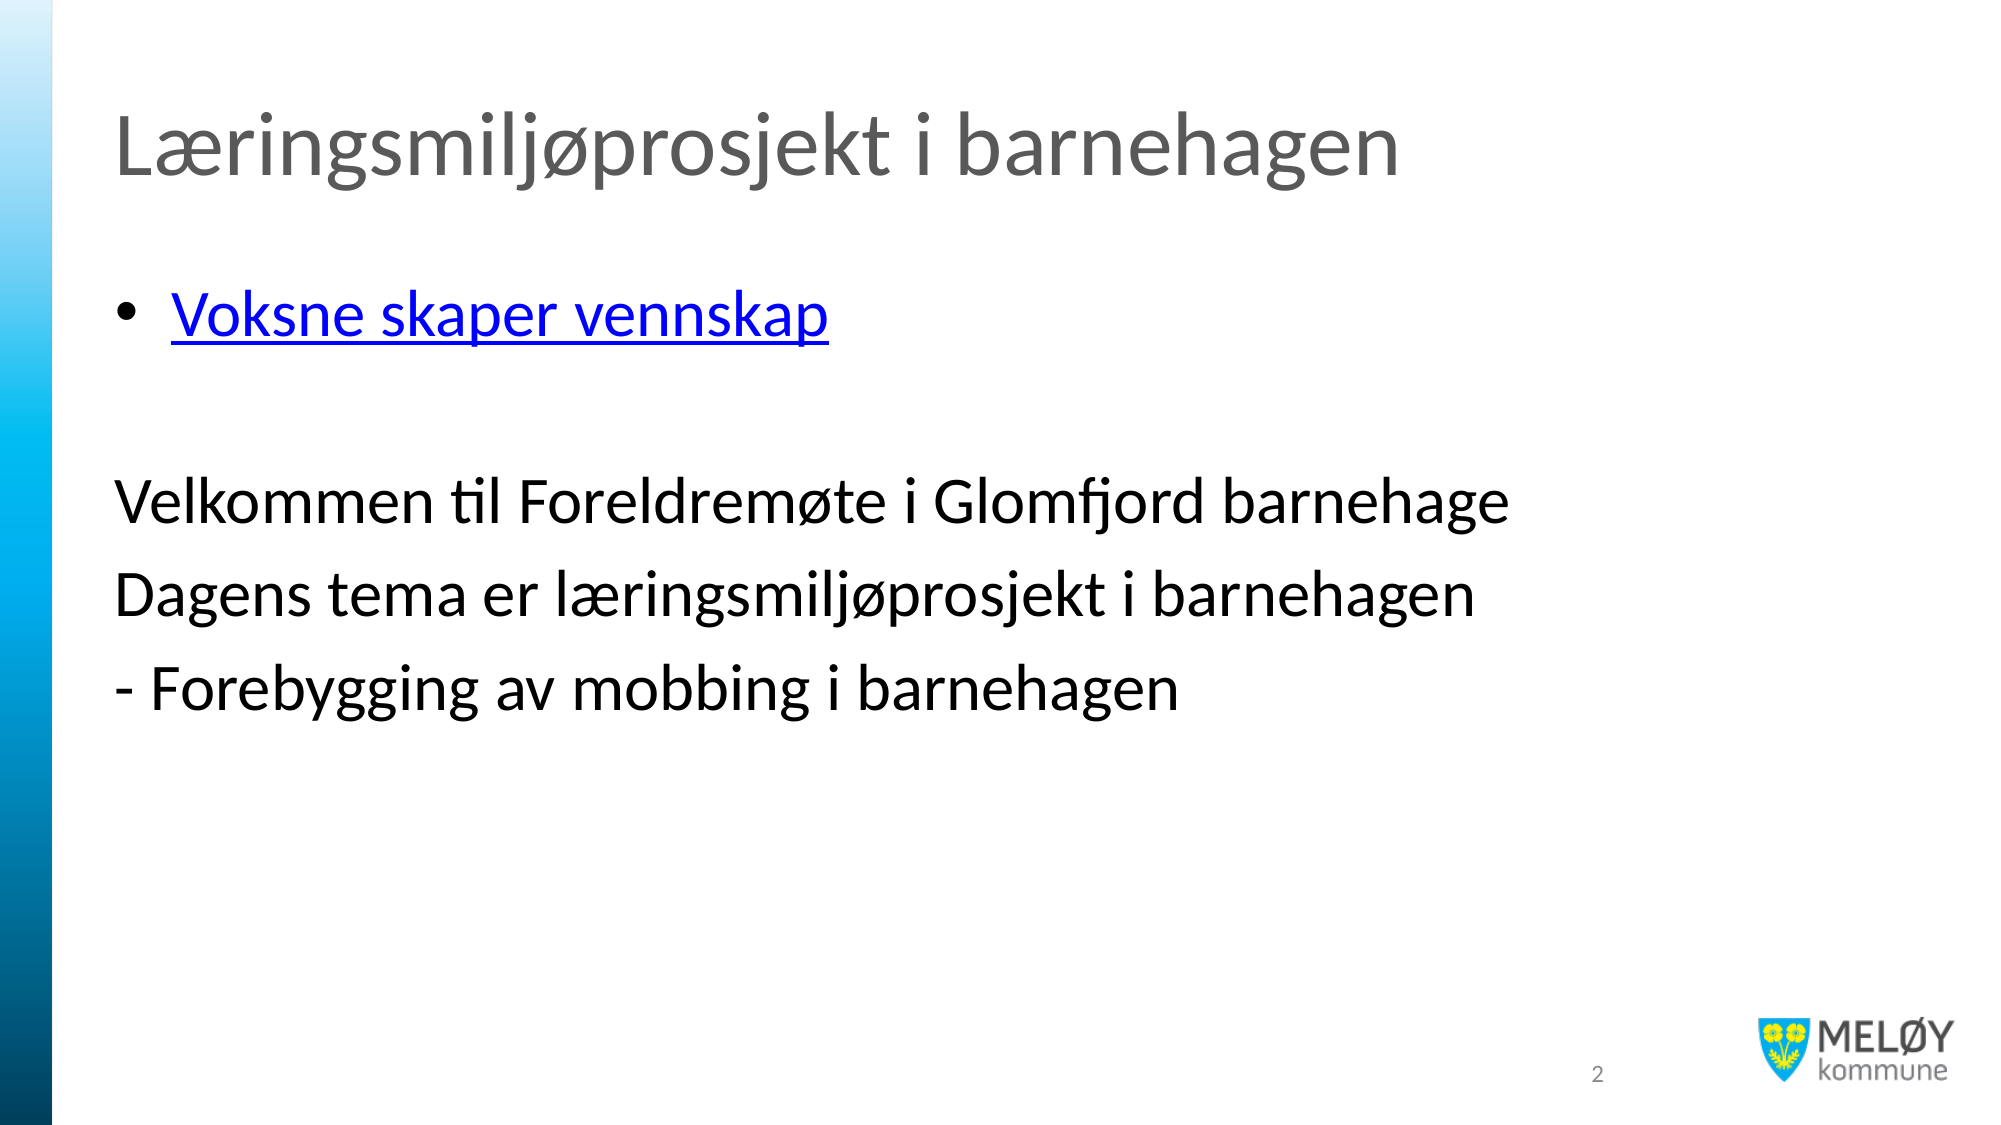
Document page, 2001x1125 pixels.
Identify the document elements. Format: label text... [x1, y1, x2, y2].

title Læringsmiljøprosjekt i barnehagen [99, 45, 1900, 233]
slide_number 2 [1576, 1042, 1757, 1103]
list Voksne skaper vennskap Velkommen til Foreldremøte i Glomfjord barnehage Dagens tema er læringsmiljøprosjekt i barnehagen - Forebygging av mobbing i barnehagen [99, 262, 1900, 1005]
